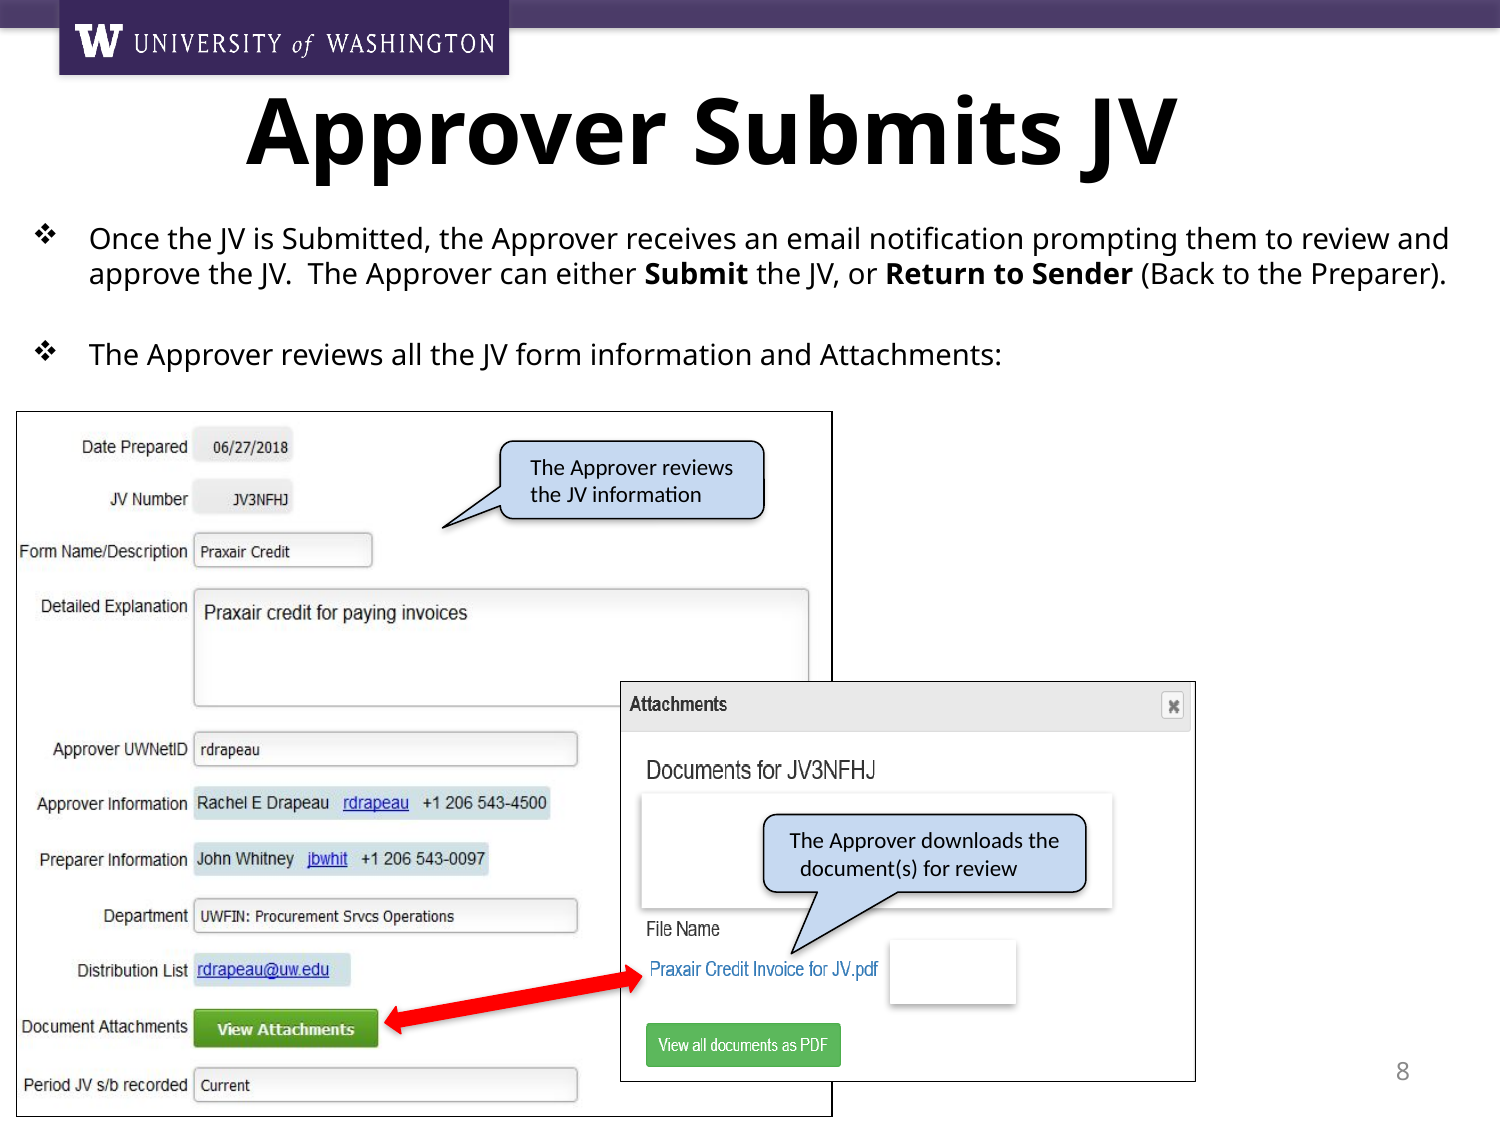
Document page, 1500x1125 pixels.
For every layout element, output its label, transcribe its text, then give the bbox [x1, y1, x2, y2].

slide_number 8 [1074, 1042, 1425, 1103]
picture [17, 412, 1196, 1117]
list Once the JV is Submitted, the Approver receives an email notification prompting them to review and approve the JV. The Approver can either Submit the JV, or Return to Sender (Back to the Preparer). The Approver reviews all the JV form information and Attachments: [17, 212, 1471, 385]
title Approver Submits JV [37, 53, 1388, 204]
picture [75, 24, 494, 53]
